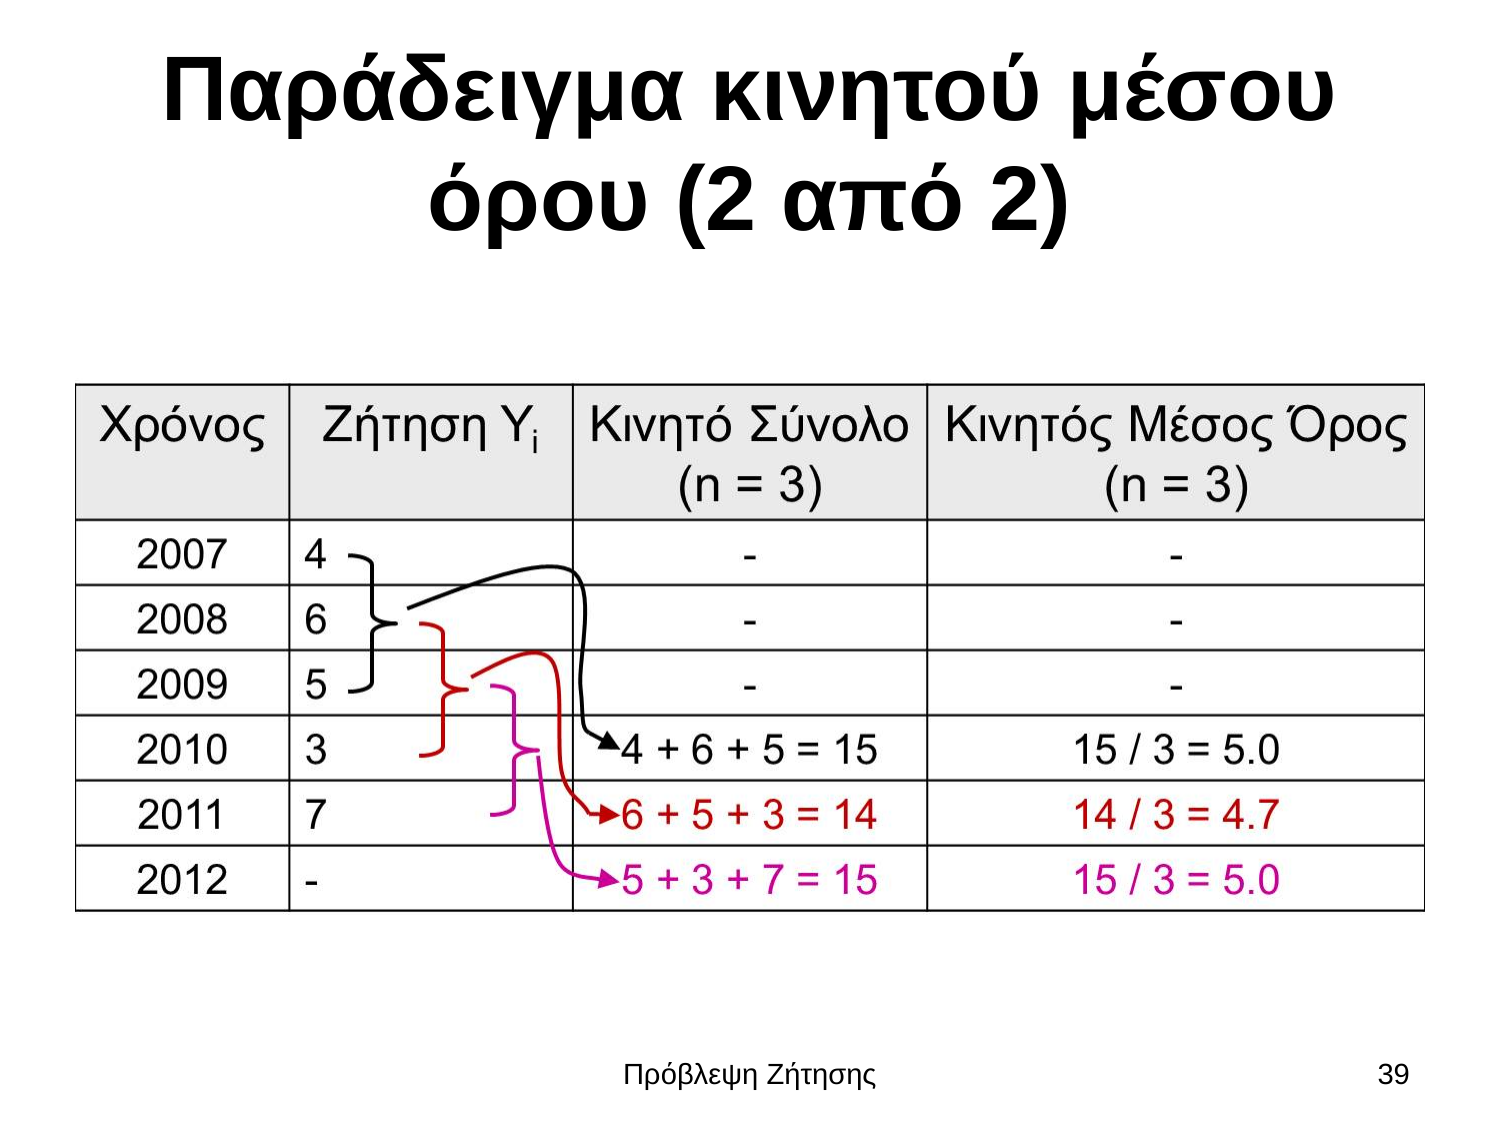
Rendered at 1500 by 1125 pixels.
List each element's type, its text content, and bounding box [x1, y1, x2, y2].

title Παράδειγμα κινητού μέσου όρου (2 από 2) [75, 45, 1425, 233]
slide_number 39 [1074, 1042, 1425, 1103]
footer Πρόβλεψη Ζήτησης [512, 1042, 988, 1103]
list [74, 378, 1426, 929]
